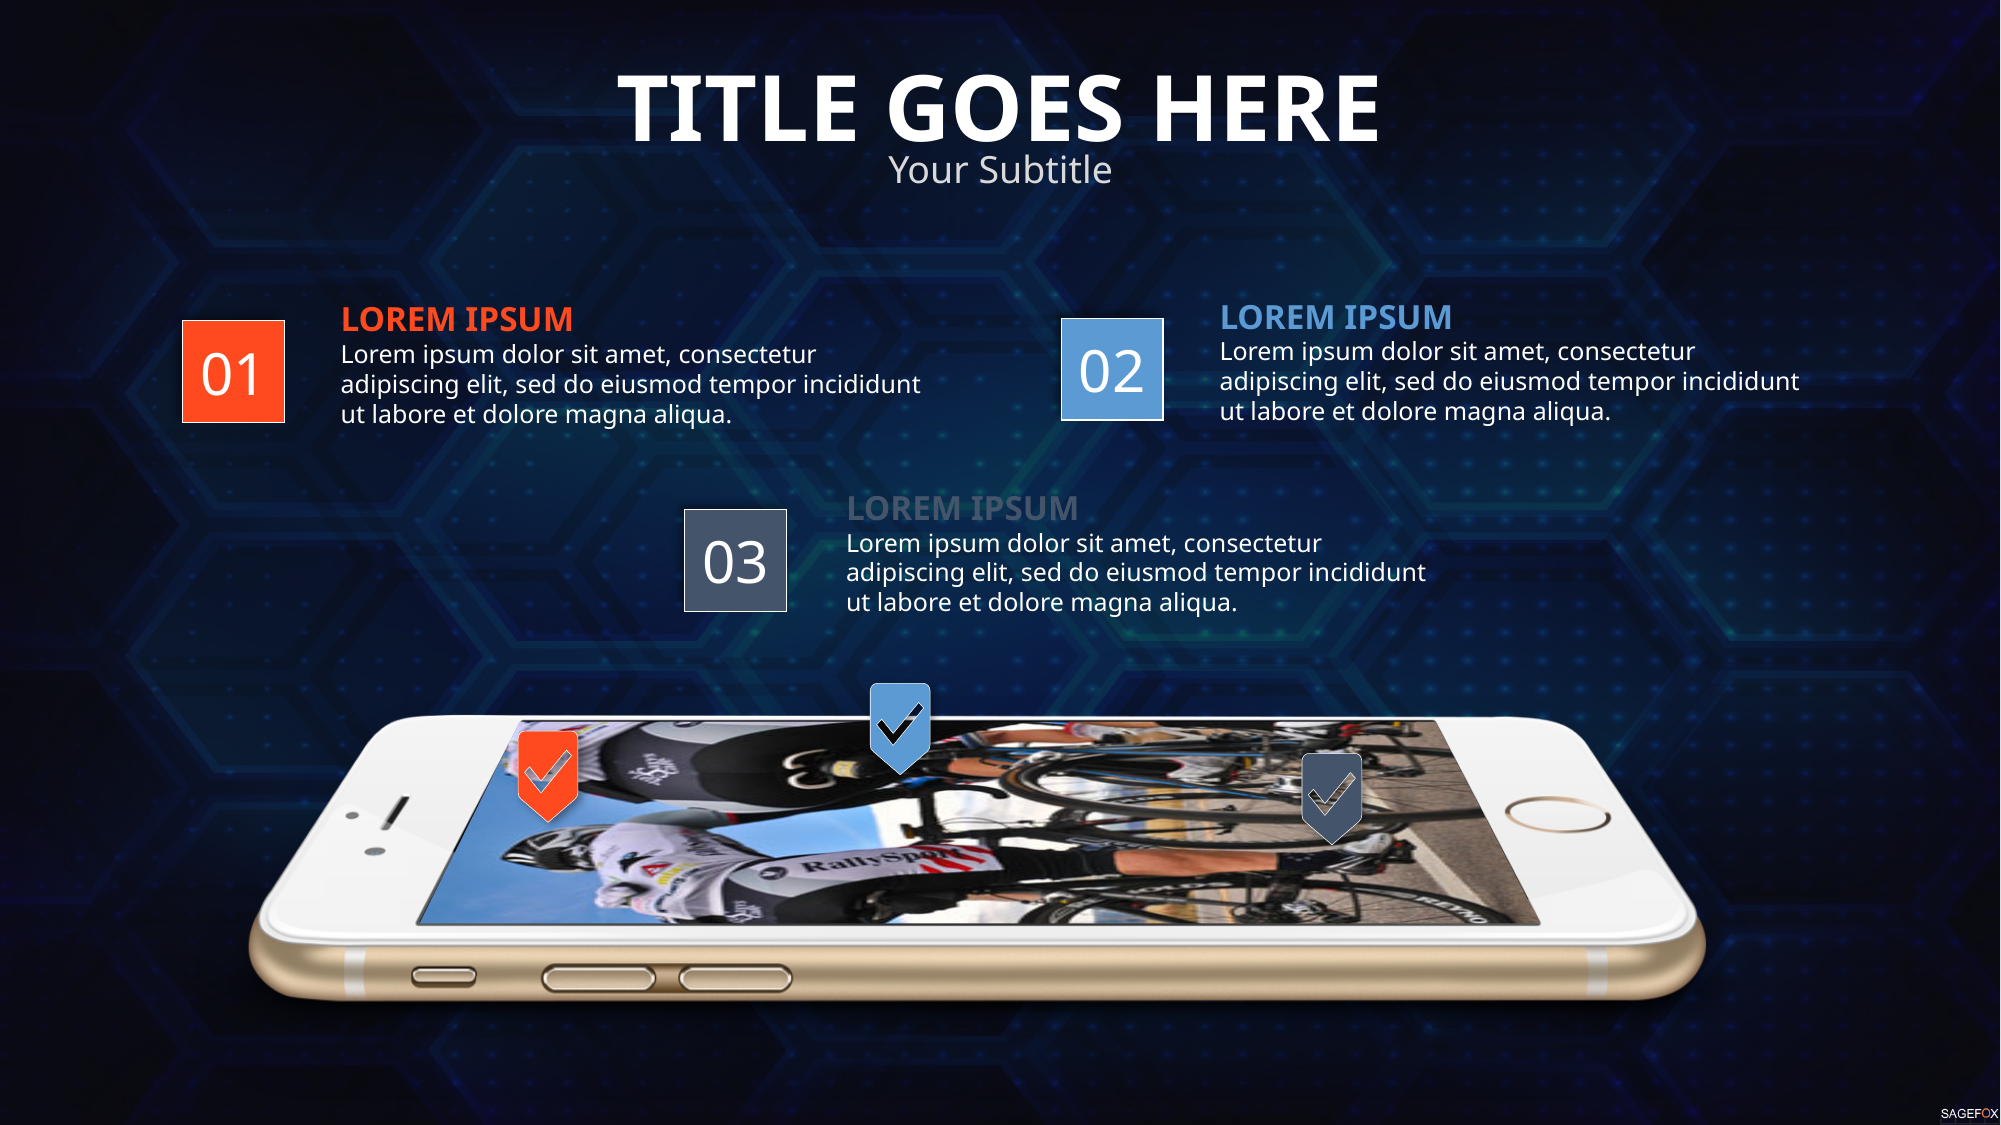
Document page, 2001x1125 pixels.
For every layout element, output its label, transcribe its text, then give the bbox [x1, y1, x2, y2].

text_box LOREM IPSUM Lorem ipsum dolor sit amet, consectetur adipiscing elit, sed do eiusmod tempor incididunt ut labore et dolore magna aliqua. [1209, 290, 1815, 431]
text_box 03 [683, 508, 787, 560]
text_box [548, 42, 1452, 199]
text_box LOREM IPSUM Lorem ipsum dolor sit amet, consectetur adipiscing elit, sed do eiusmod tempor incididunt ut labore et dolore magna aliqua. [836, 482, 1442, 560]
text_box LOREM IPSUM Lorem ipsum dolor sit amet, consectetur adipiscing elit, sed do eiusmod tempor incididunt ut labore et dolore magna aliqua. [330, 293, 937, 434]
text_box 01 [181, 320, 285, 424]
picture [0, 0, 2001, 1125]
text_box 02 [1060, 317, 1164, 421]
